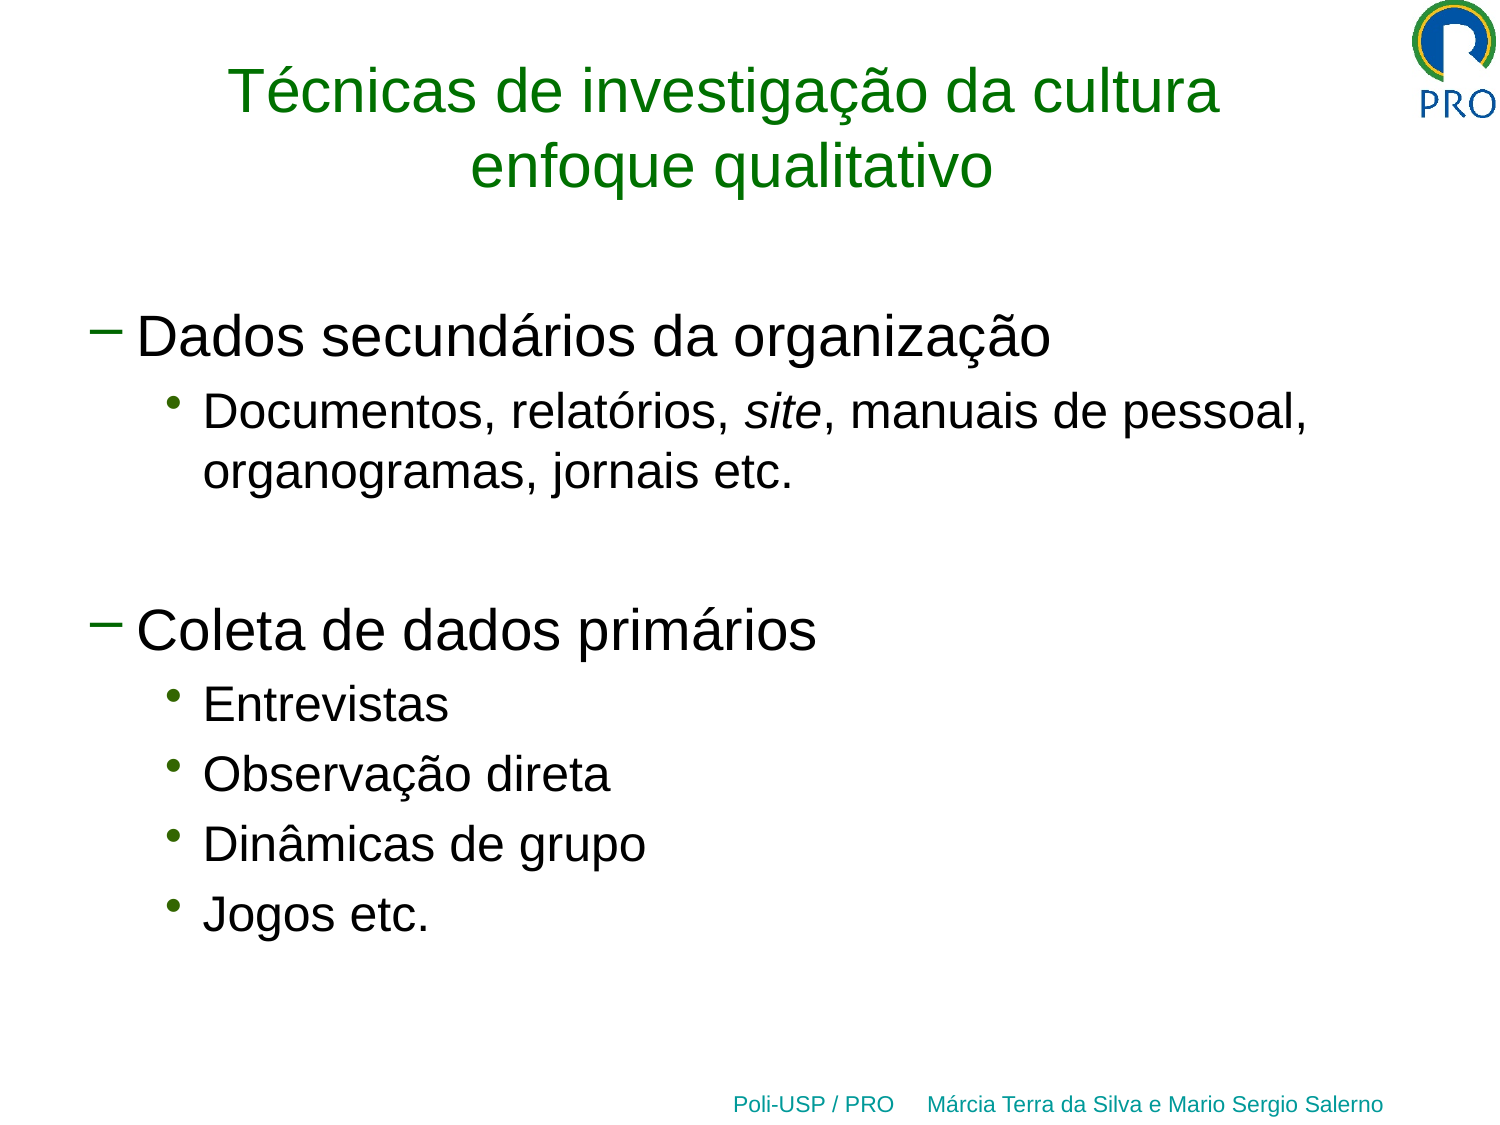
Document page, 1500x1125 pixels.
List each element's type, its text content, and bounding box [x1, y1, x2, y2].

slide_number Poli-USP / PRO Márcia Terra da Silva e Mario Sergio Salerno [64, 1082, 1400, 1125]
picture [1412, 0, 1496, 118]
title Técnicas de investigação da cultura enfoque qualitativo [76, 31, 1390, 219]
list Dados secundários da organização Documentos, relatórios, site, manuais de pessoal, organogramas, jornais etc. Coleta de dados primários Entrevistas Observação direta Dinâmicas de grupo Jogos etc. [0, 290, 1459, 1034]
